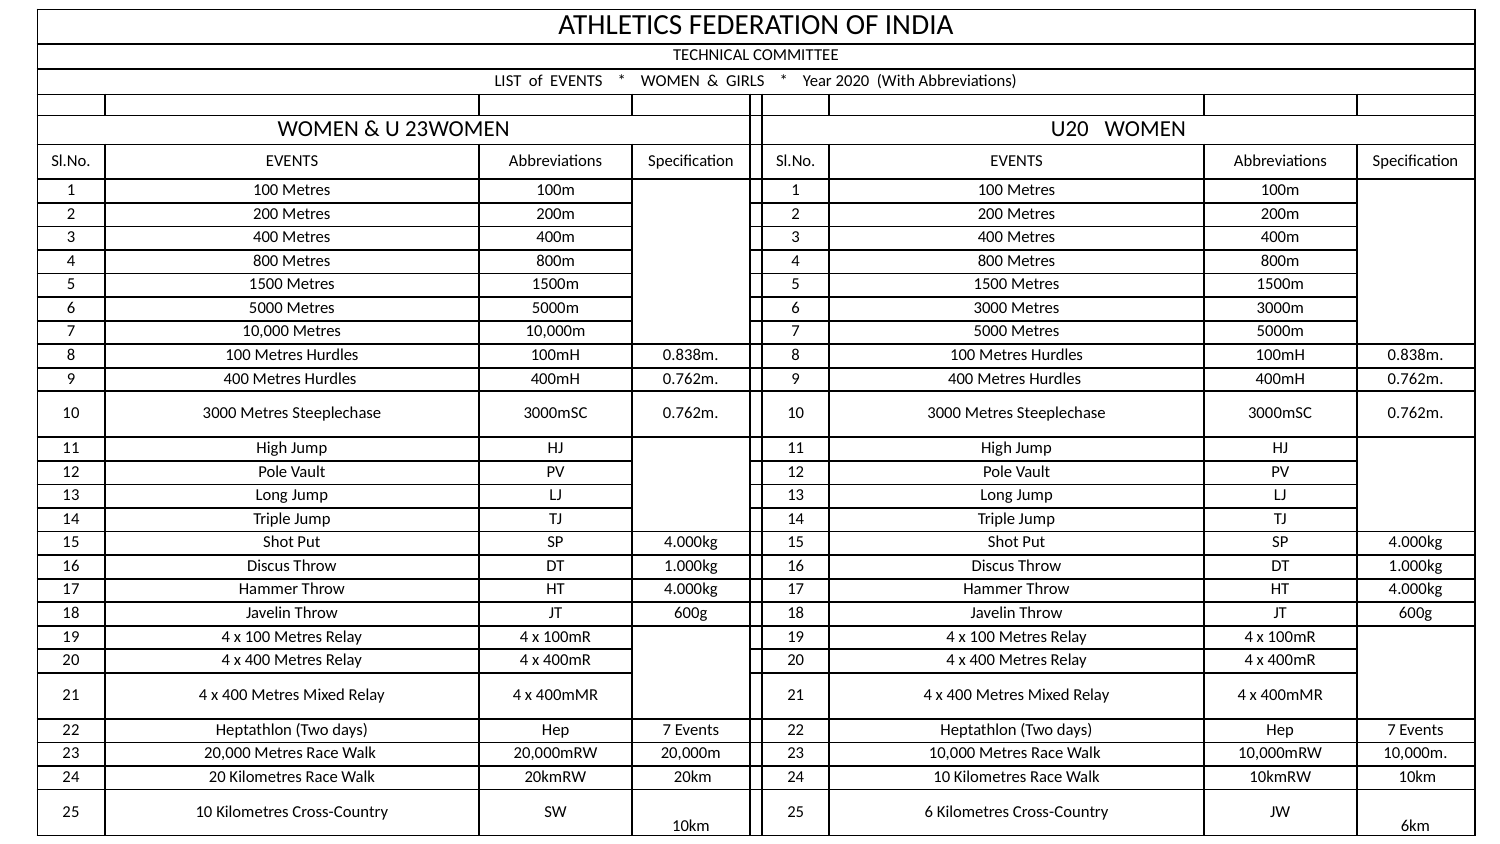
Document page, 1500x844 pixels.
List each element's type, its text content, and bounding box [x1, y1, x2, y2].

table_cell LJ [480, 485, 631, 507]
table_cell [1358, 627, 1474, 718]
table_cell 0.838m. [633, 345, 749, 367]
table_cell 800 Metres [830, 251, 1203, 273]
table_cell 15 [38, 532, 104, 554]
table_cell 100m [480, 180, 631, 202]
table_cell 100 Metres [106, 180, 478, 202]
table_cell [1358, 95, 1474, 115]
table_cell Long Jump [106, 485, 478, 507]
table_cell 4 x 100mR [480, 627, 631, 648]
table_cell 200m [480, 204, 631, 226]
table_cell 200 Metres [830, 204, 1203, 226]
table_cell [751, 790, 761, 835]
table_cell 3000mSC [480, 392, 631, 436]
table_cell 100 Metres Hurdles [106, 345, 478, 367]
table_cell 100mH [480, 345, 631, 367]
table_cell Discus Throw [106, 556, 478, 578]
table_header ATHLETICS FEDERATION OF INDIA [38, 10, 1474, 43]
table_cell Shot Put [830, 532, 1203, 554]
table_cell 1500 Metres [106, 274, 478, 296]
table_cell HJ [480, 438, 631, 460]
table_cell 14 [763, 509, 828, 531]
table_cell 4 x 100 Metres Relay [830, 627, 1203, 648]
table_cell 3 [763, 227, 828, 249]
table_cell Discus Throw [830, 556, 1203, 578]
table_cell 18 [38, 603, 104, 625]
table_cell 2 [763, 204, 828, 226]
table_cell 4 x 400mR [1205, 650, 1356, 672]
table_cell Sl.No. [38, 145, 104, 178]
table_cell JT [1205, 603, 1356, 625]
table_cell 4 x 400 Metres Mixed Relay [830, 674, 1203, 718]
table_cell [751, 627, 761, 648]
table_cell 0.838m. [1358, 345, 1474, 367]
table_cell DT [1205, 556, 1356, 578]
table_cell EVENTS [106, 145, 478, 178]
table_cell 3000mSC [1205, 392, 1356, 436]
table_cell 12 [38, 462, 104, 484]
table_cell 6 Kilometres Cross-Country [830, 790, 1203, 835]
table_cell 4 x 400 Metres Relay [830, 650, 1203, 672]
table_cell 2 [38, 204, 104, 226]
table_cell 100m [1205, 180, 1356, 202]
table_cell 5000m [1205, 322, 1356, 343]
table_cell 22 [763, 720, 828, 742]
table_cell 200m [1205, 204, 1356, 226]
table_cell 20 Kilometres Race Walk [106, 767, 478, 789]
table_cell 10,000 Metres Race Walk [830, 743, 1203, 765]
table_cell U20 WOMEN [763, 116, 1474, 144]
table_cell 16 [38, 556, 104, 578]
table_cell [751, 345, 761, 367]
table_cell 20,000m [633, 743, 749, 765]
table_cell 4 x 400mMR [1205, 674, 1356, 718]
table_cell 3000 Metres Steeplechase [830, 392, 1203, 436]
table_cell [751, 180, 761, 202]
table_cell Hep [480, 720, 631, 742]
table_cell 10,000mRW [1205, 743, 1356, 765]
table_cell Shot Put [106, 532, 478, 554]
table_cell TJ [1205, 509, 1356, 531]
table_cell [751, 556, 761, 578]
table_cell 10 [38, 392, 104, 436]
table_cell 10 [763, 392, 828, 436]
table_cell 5 [38, 274, 104, 296]
table_cell [633, 95, 749, 115]
table_cell 400 Metres [830, 227, 1203, 249]
table_cell 9 [763, 369, 828, 390]
table_cell 8 [763, 345, 828, 367]
table_cell Hammer Throw [106, 580, 478, 601]
table_cell 21 [763, 674, 828, 718]
table_cell [751, 580, 761, 601]
table_cell Heptathlon (Two days) [830, 720, 1203, 742]
table_cell 5 [763, 274, 828, 296]
table_cell 0.762m. [1358, 392, 1474, 436]
table_cell 3 [38, 227, 104, 249]
table_cell HJ [1205, 438, 1356, 460]
table_cell 200 Metres [106, 204, 478, 226]
table_cell 3000 Metres [830, 298, 1203, 320]
table_cell [751, 532, 761, 554]
table_cell SP [1205, 532, 1356, 554]
table_cell [1205, 95, 1356, 115]
table_cell 5000 Metres [106, 298, 478, 320]
table_cell JW [1205, 790, 1356, 835]
table_cell 13 [38, 485, 104, 507]
table_cell 16 [763, 556, 828, 578]
table_cell 800m [1205, 251, 1356, 273]
table_cell WOMEN & U 23WOMEN [38, 116, 749, 144]
table_cell DT [480, 556, 631, 578]
table_cell [751, 462, 761, 484]
table_cell Specification [1358, 145, 1474, 178]
table_cell 17 [38, 580, 104, 601]
table_cell 400 Metres [106, 227, 478, 249]
table_cell 1500m [480, 274, 631, 296]
table_cell 800m [480, 251, 631, 273]
table_cell 17 [763, 580, 828, 601]
table_cell 20 [763, 650, 828, 672]
table_cell 10 Kilometres Cross-Country [106, 790, 478, 835]
table_cell [751, 145, 761, 178]
table_cell 100 Metres [830, 180, 1203, 202]
table_cell 20,000mRW [480, 743, 631, 765]
table_cell 3000 Metres Steeplechase [106, 392, 478, 436]
table_cell [751, 322, 761, 343]
table_cell Heptathlon (Two days) [106, 720, 478, 742]
table_cell 100mH [1205, 345, 1356, 367]
table_cell SW [480, 790, 631, 835]
table_cell PV [1205, 462, 1356, 484]
table_cell PV [480, 462, 631, 484]
table_cell 25 [763, 790, 828, 835]
table_cell [751, 251, 761, 273]
table_cell 19 [38, 627, 104, 648]
table_cell [751, 674, 761, 718]
table_cell [1358, 180, 1474, 343]
table_cell [751, 274, 761, 296]
table_cell [763, 95, 828, 115]
table_cell 15 [763, 532, 828, 554]
table_cell Triple Jump [106, 509, 478, 531]
table_cell 6 [38, 298, 104, 320]
table_cell 7 [38, 322, 104, 343]
table_cell [751, 485, 761, 507]
table_cell 4 x 100mR [1205, 627, 1356, 648]
table_cell 21 [38, 674, 104, 718]
table_cell 4 [763, 251, 828, 273]
table_cell 10,000m. [1358, 743, 1474, 765]
table_cell Abbreviations [480, 145, 631, 178]
table_cell 1500m [1205, 274, 1356, 296]
table_cell [480, 95, 631, 115]
table_cell EVENTS [830, 145, 1203, 178]
table_cell JT [480, 603, 631, 625]
table_cell 400mH [1205, 369, 1356, 390]
table_cell Hammer Throw [830, 580, 1203, 601]
table_cell 10km [633, 790, 749, 835]
table_cell 20kmRW [480, 767, 631, 789]
table_cell Hep [1205, 720, 1356, 742]
table_cell [751, 369, 761, 390]
table_cell [633, 438, 749, 531]
table_cell 10km [1358, 767, 1474, 789]
table_cell [751, 95, 761, 115]
table_cell 1500 Metres [830, 274, 1203, 296]
table_cell LJ [1205, 485, 1356, 507]
table_cell 20,000 Metres Race Walk [106, 743, 478, 765]
table_cell 4 x 100 Metres Relay [106, 627, 478, 648]
table_cell 7 Events [633, 720, 749, 742]
table_cell 11 [38, 438, 104, 460]
table_cell 4.000kg [633, 532, 749, 554]
table_cell 400mH [480, 369, 631, 390]
table_cell 4 x 400mMR [480, 674, 631, 718]
table_cell Triple Jump [830, 509, 1203, 531]
table_cell [751, 743, 761, 765]
table_cell TECHNICAL COMMITTEE [38, 45, 1474, 68]
table_cell 4 [38, 251, 104, 273]
table_cell 8 [38, 345, 104, 367]
table_cell LIST of EVENTS * WOMEN & GIRLS * Year 2020 (With Abbreviations) [38, 70, 1474, 94]
table_cell [751, 204, 761, 226]
table_cell [751, 116, 761, 144]
table_cell 18 [763, 603, 828, 625]
table_cell Abbreviations [1205, 145, 1356, 178]
table_cell Javelin Throw [830, 603, 1203, 625]
table_cell 0.762m. [633, 392, 749, 436]
table_cell [106, 95, 478, 115]
table_cell 4.000kg [1358, 532, 1474, 554]
table_cell 25 [38, 790, 104, 835]
table_cell Javelin Throw [106, 603, 478, 625]
table_cell HT [480, 580, 631, 601]
table_cell [633, 180, 749, 343]
table_cell 1.000kg [1358, 556, 1474, 578]
table_cell 10,000 Metres [106, 322, 478, 343]
table_cell 1.000kg [633, 556, 749, 578]
table_cell 400 Metres Hurdles [830, 369, 1203, 390]
table_cell 3000m [1205, 298, 1356, 320]
table_cell [1358, 438, 1474, 531]
table_cell 14 [38, 509, 104, 531]
table_cell 12 [763, 462, 828, 484]
table_cell 4 x 400 Metres Mixed Relay [106, 674, 478, 718]
table_cell 800 Metres [106, 251, 478, 273]
table_cell 23 [763, 743, 828, 765]
table_cell 1 [763, 180, 828, 202]
table_cell [751, 438, 761, 460]
table_cell 400m [480, 227, 631, 249]
table_cell 400m [1205, 227, 1356, 249]
table_cell 4 x 400mR [480, 650, 631, 672]
table_cell [38, 95, 104, 115]
table_cell [751, 767, 761, 789]
table_cell 9 [38, 369, 104, 390]
table_cell 22 [38, 720, 104, 742]
table_cell 7 [763, 322, 828, 343]
table_cell High Jump [106, 438, 478, 460]
table_cell 6km [1358, 790, 1474, 835]
table_cell High Jump [830, 438, 1203, 460]
table_cell 100 Metres Hurdles [830, 345, 1203, 367]
table_cell 11 [763, 438, 828, 460]
table_cell [830, 95, 1203, 115]
table_cell [751, 603, 761, 625]
table_cell [751, 509, 761, 531]
table_cell 4.000kg [1358, 580, 1474, 601]
table_cell 1 [38, 180, 104, 202]
table_cell Sl.No. [763, 145, 828, 178]
table_cell 600g [633, 603, 749, 625]
table_cell 5000 Metres [830, 322, 1203, 343]
table_cell 10kmRW [1205, 767, 1356, 789]
table_cell 4 x 400 Metres Relay [106, 650, 478, 672]
table_cell 10,000m [480, 322, 631, 343]
table_cell HT [1205, 580, 1356, 601]
table_cell 600g [1358, 603, 1474, 625]
table_cell [751, 392, 761, 436]
table_cell 24 [38, 767, 104, 789]
table_cell 4.000kg [633, 580, 749, 601]
table_cell 20 [38, 650, 104, 672]
table_cell Long Jump [830, 485, 1203, 507]
table_cell 24 [763, 767, 828, 789]
table_cell [751, 298, 761, 320]
table_cell 400 Metres Hurdles [106, 369, 478, 390]
table_cell Specification [633, 145, 749, 178]
table_cell 13 [763, 485, 828, 507]
table_cell Pole Vault [830, 462, 1203, 484]
table_cell Pole Vault [106, 462, 478, 484]
table_cell TJ [480, 509, 631, 531]
table_cell 0.762m. [633, 369, 749, 390]
table_cell [633, 627, 749, 718]
table_cell [751, 227, 761, 249]
table_cell 6 [763, 298, 828, 320]
table_cell 10 Kilometres Race Walk [830, 767, 1203, 789]
table_cell SP [480, 532, 631, 554]
table_cell 20km [633, 767, 749, 789]
table_cell [751, 720, 761, 742]
table_cell 7 Events [1358, 720, 1474, 742]
table_cell 23 [38, 743, 104, 765]
table_cell 19 [763, 627, 828, 648]
table_cell 0.762m. [1358, 369, 1474, 390]
table_cell 5000m [480, 298, 631, 320]
table_cell [751, 650, 761, 672]
